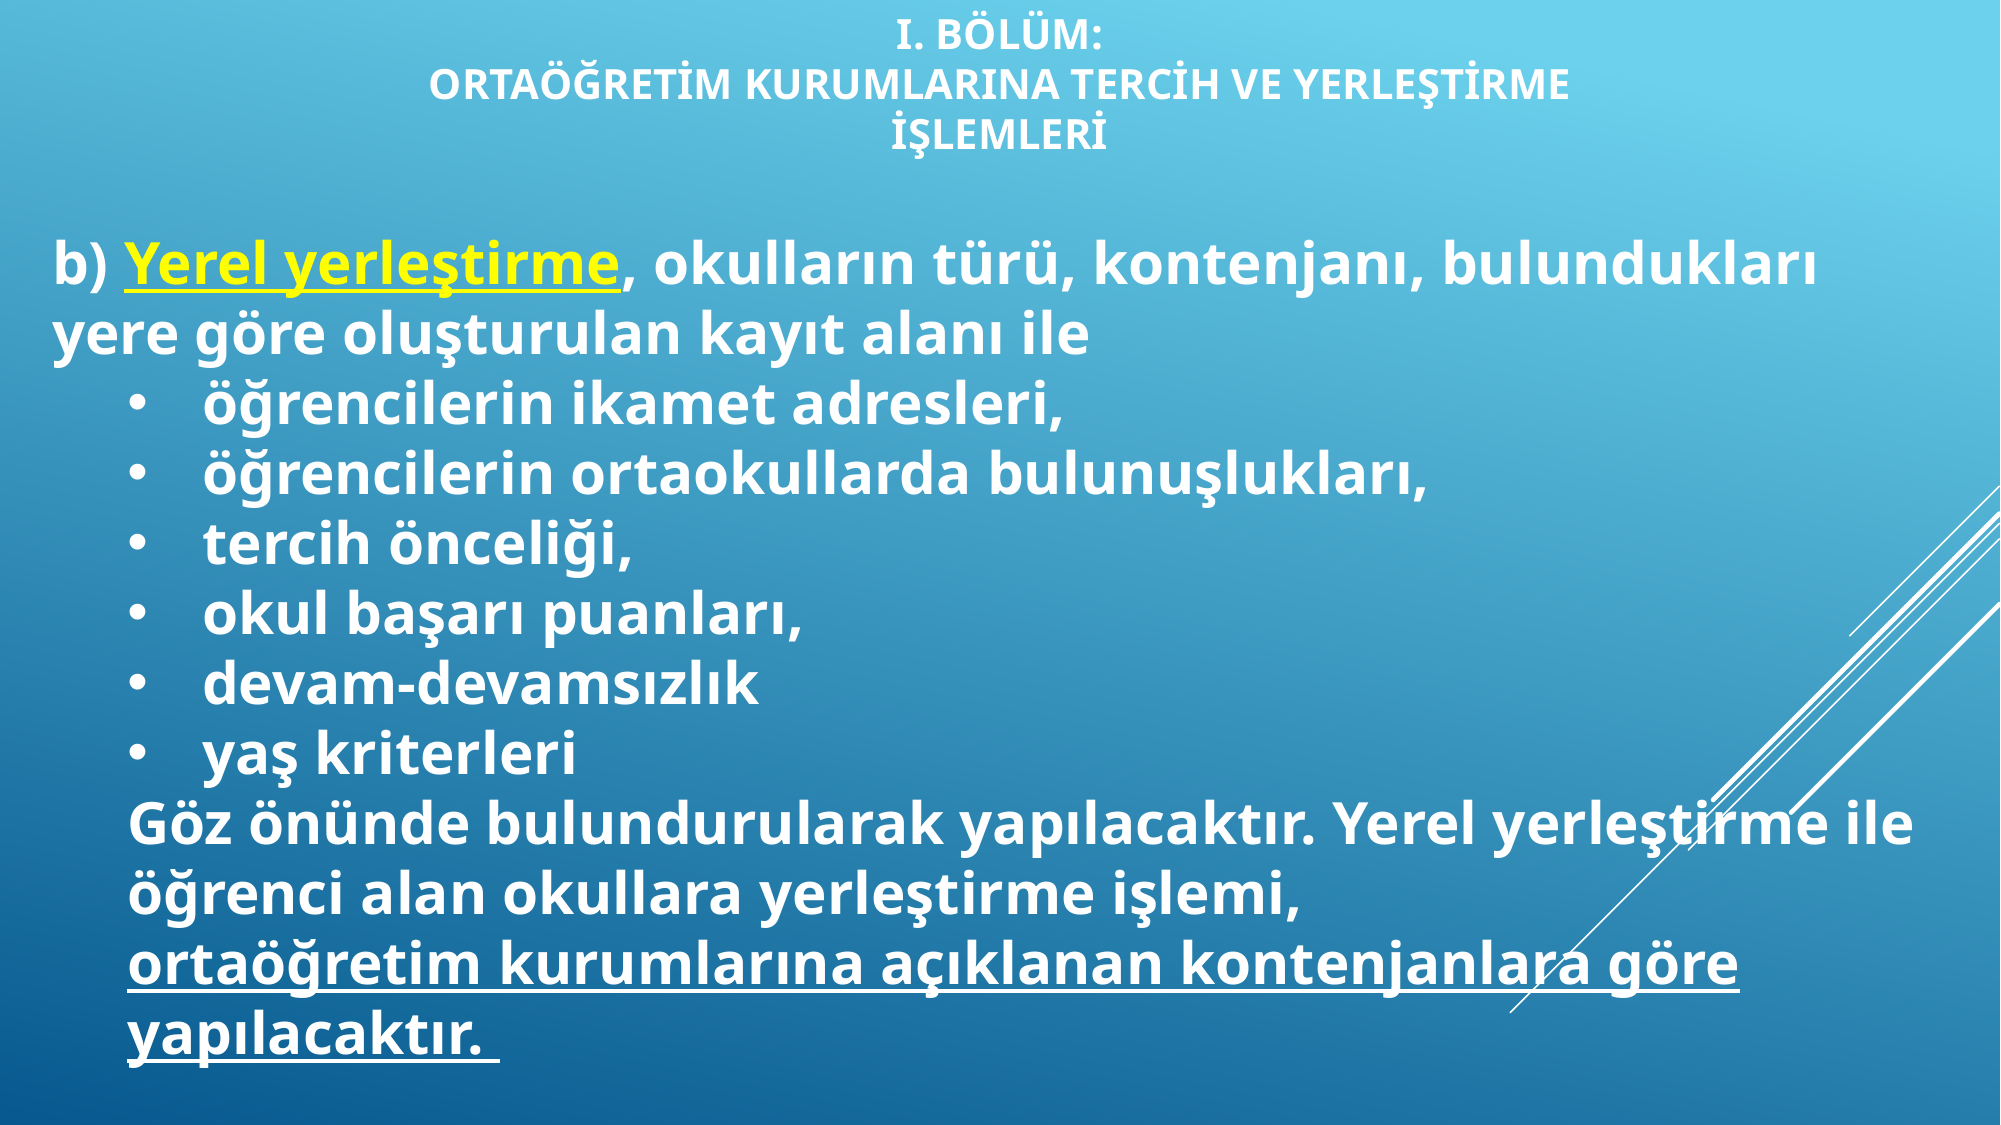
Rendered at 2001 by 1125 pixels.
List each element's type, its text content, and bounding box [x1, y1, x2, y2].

text_box b) Yerel yerleştirme, okulların türü, kontenjanı, bulundukları yere göre oluşturulan kayıt alanı ile öğrencilerin ikamet adresleri, öğrencilerin ortaokullarda bulunuşlukları, tercih önceliği, okul başarı puanları, devam-devamsızlık yaş kriterleri Göz önünde bulundurularak yapılacaktır. Yerel yerleştirme ile öğrenci alan okullara yerleştirme işlemi, ortaöğretim kurumlarına açıklanan kontenjanlara göre yapılacaktır. [37, 218, 1975, 1074]
text_box I. BÖLÜM: ORTAÖĞRETİM KURUMLARINA TERCİH VE YERLEŞTİRME İŞLEMLERİ [0, 0, 2000, 165]
